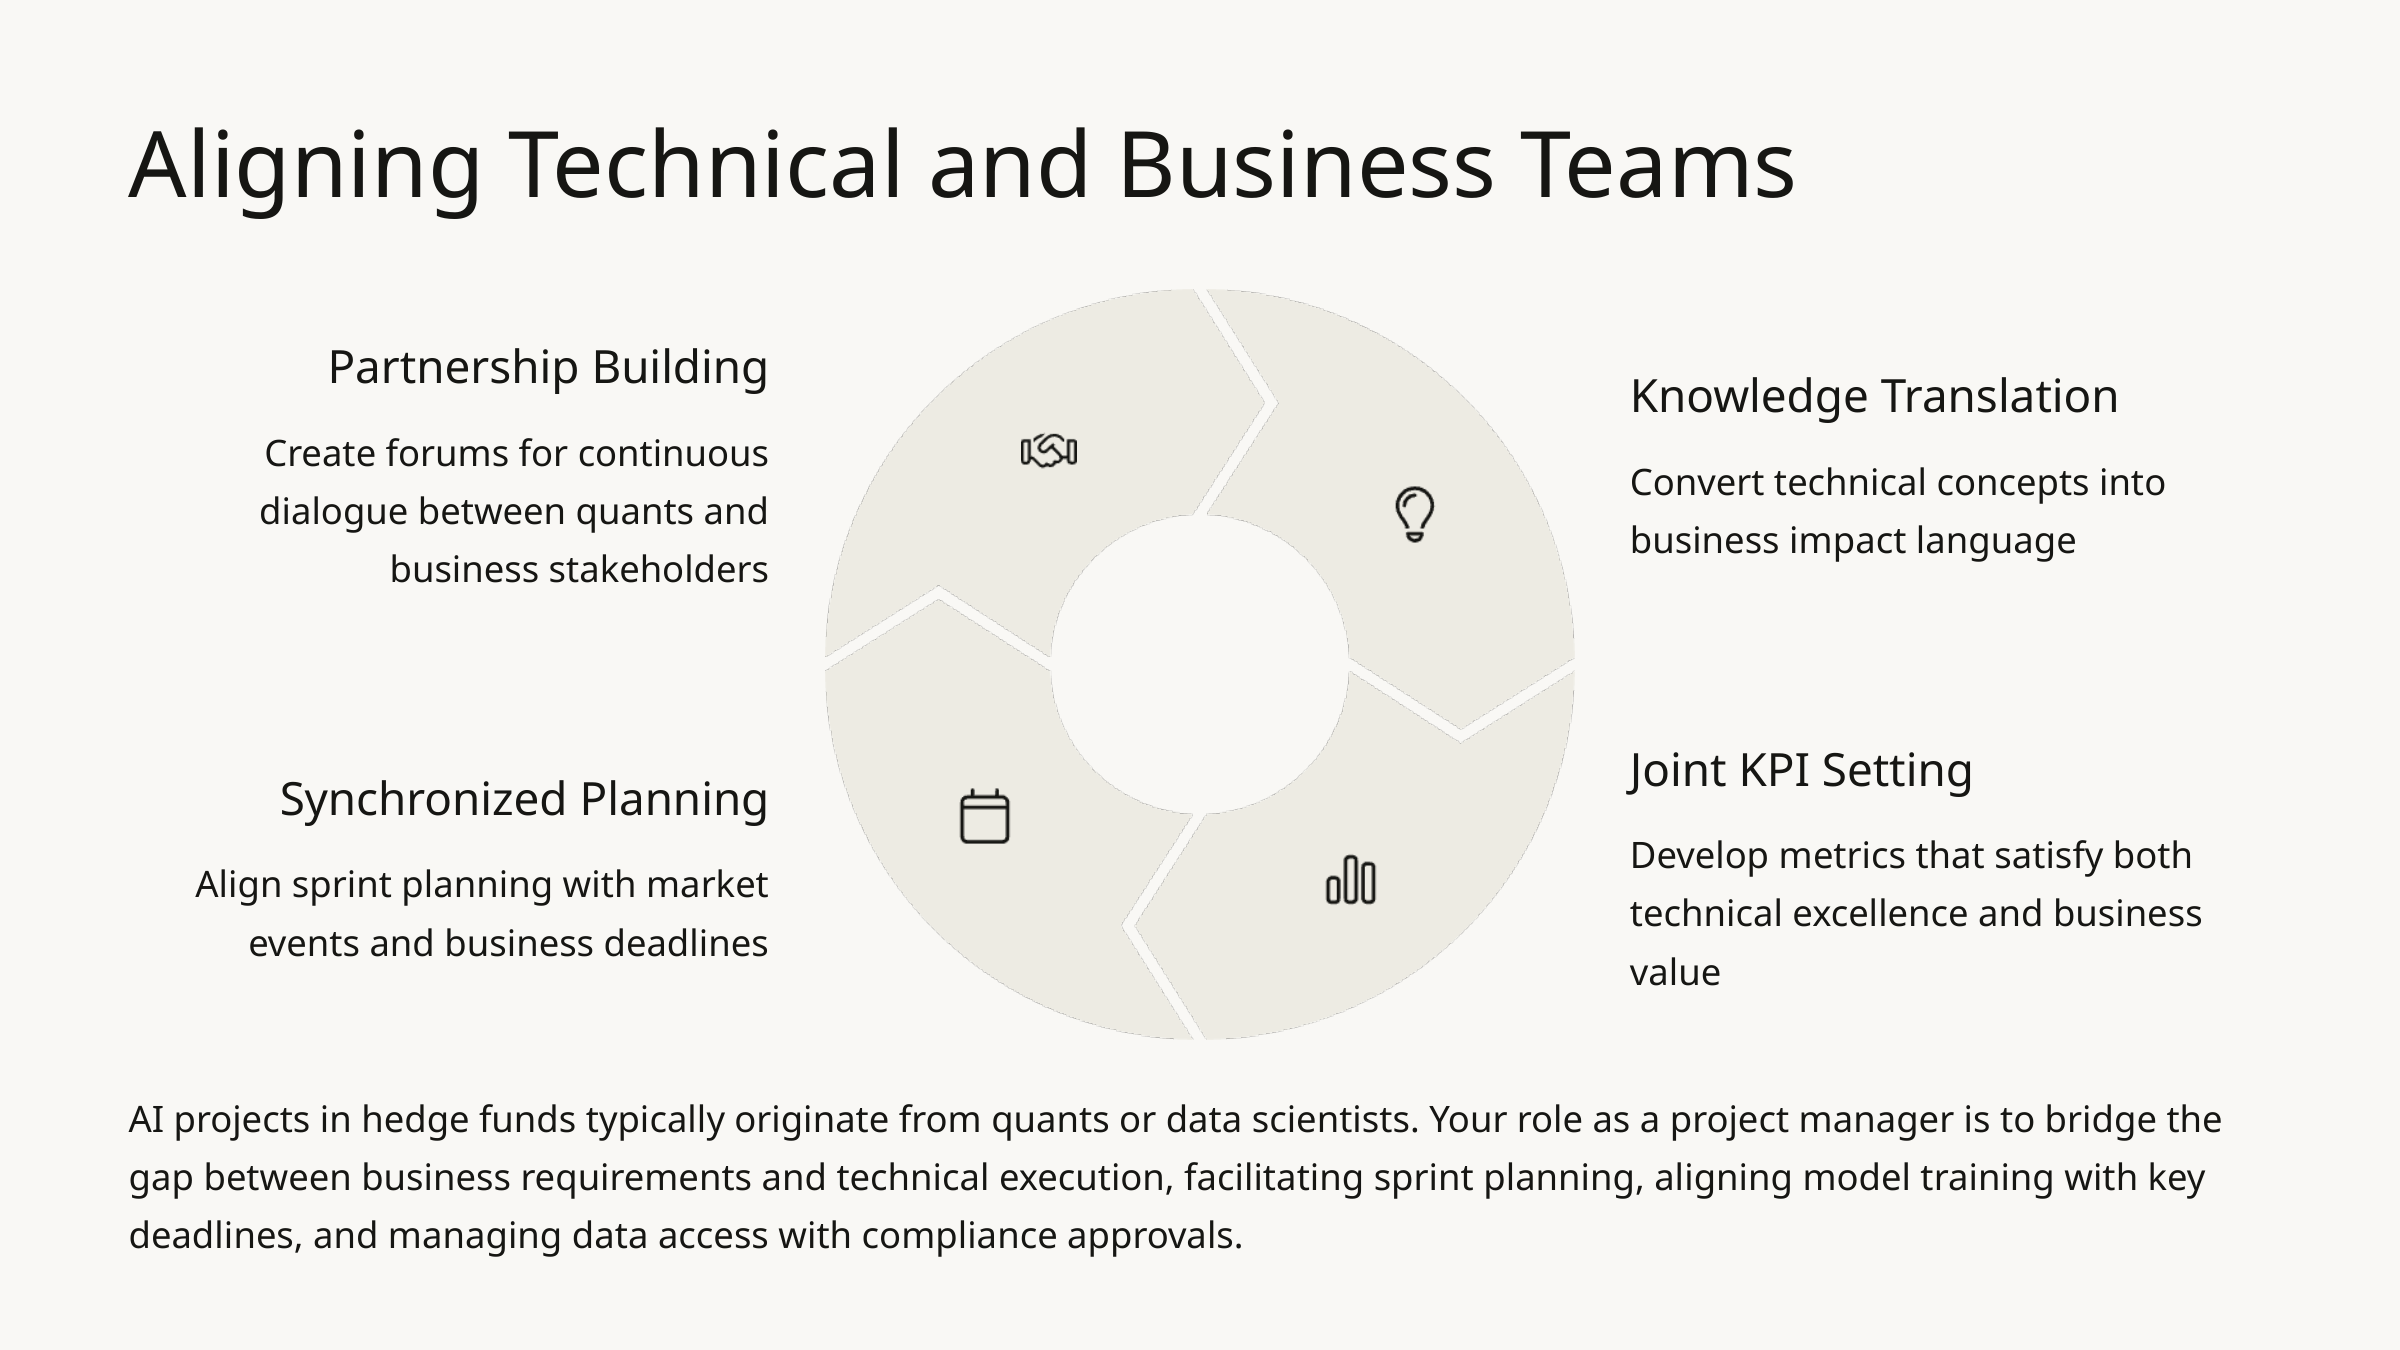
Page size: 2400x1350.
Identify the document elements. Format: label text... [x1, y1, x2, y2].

text_box Knowledge Translation [1630, 364, 2117, 423]
text_box Convert technical concepts into business impact language [1630, 444, 2272, 562]
text_box Align sprint planning with market events and business deadlines [128, 846, 770, 965]
text_box Joint KPI Setting [1630, 737, 2091, 796]
text_box Synchronized Planning [281, 767, 770, 825]
text_box Create forums for continuous dialogue between quants and business stakeholders [128, 414, 770, 592]
text_box Develop metrics that satisfy both technical excellence and business value [1630, 817, 2272, 994]
text_box Aligning Technical and Business Teams [128, 101, 1800, 217]
picture [825, 289, 1575, 1040]
text_box Partnership Building [309, 335, 770, 393]
text_box AI projects in hedge funds typically originate from quants or data scientists. Your role as a project manager is to bridge the gap between business requirements and technical execution, facilitating sprint planning, aligning model training with key deadlines, and managing data access with compliance approvals. [128, 1080, 2272, 1258]
